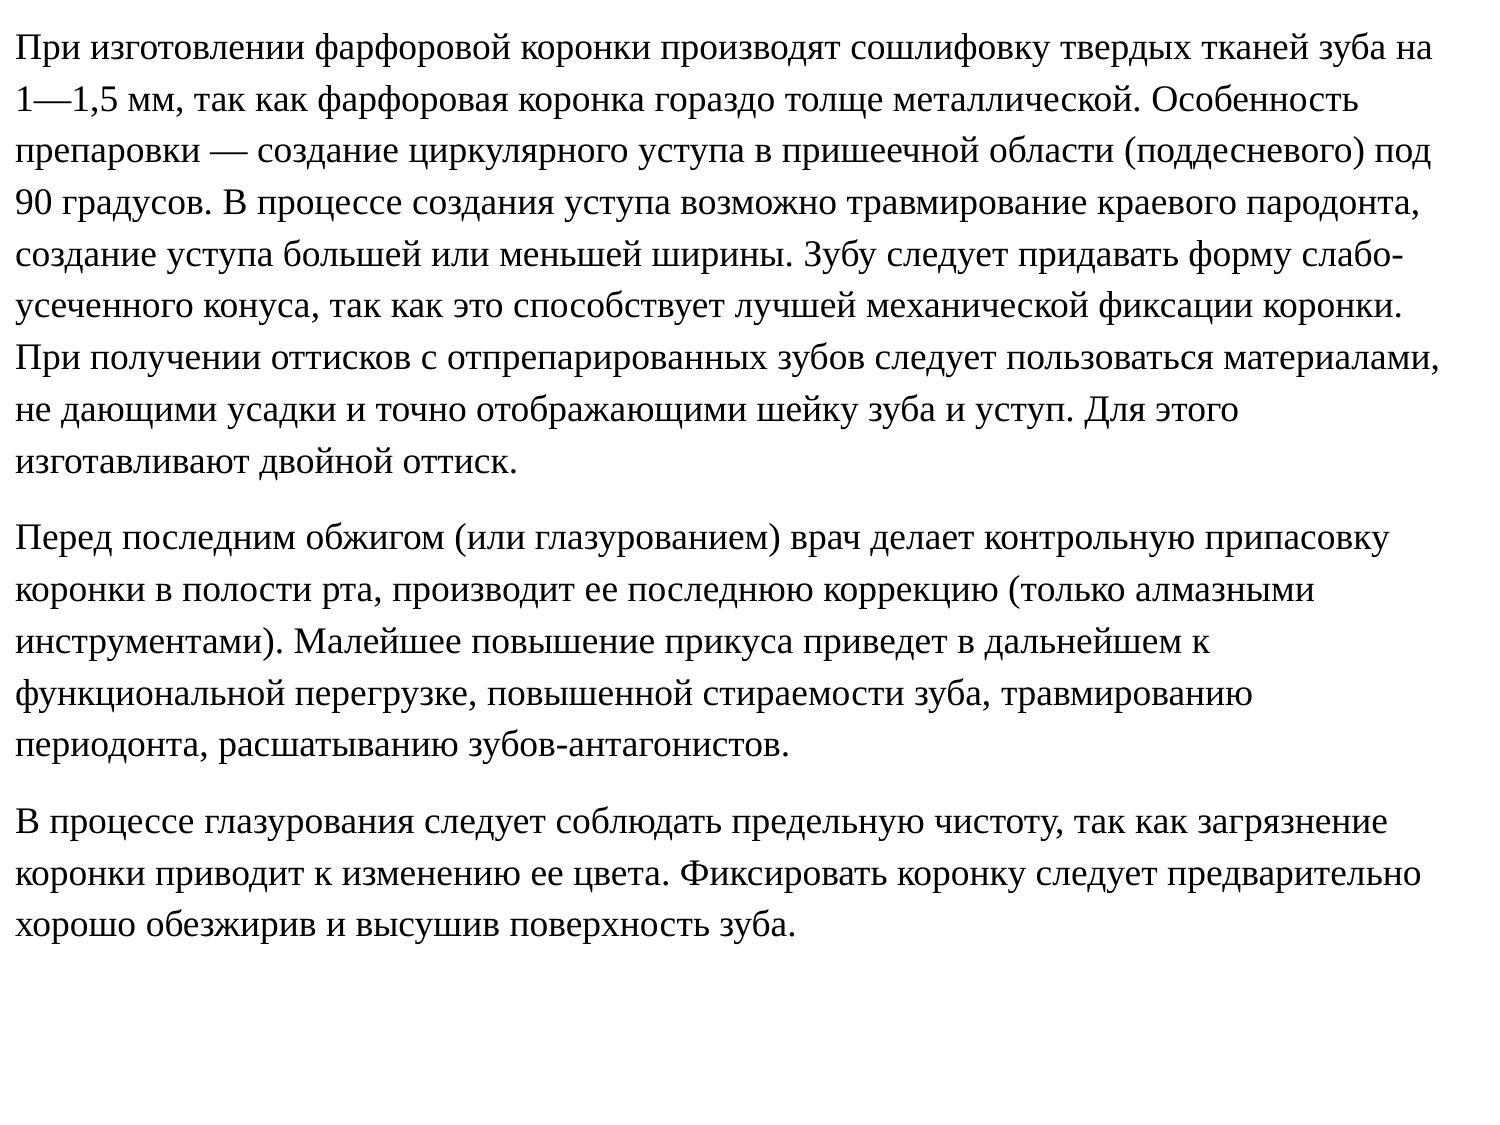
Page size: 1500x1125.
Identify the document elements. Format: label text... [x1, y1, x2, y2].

text_box При изготовлении фарфоровой коронки производят сошлифовку твердых тканей зуба на 1—1,5 мм, так как фарфоровая коронка гораздо толще металлической. Особенность препаровки — создание циркулярного уступа в пришеечной области (поддесневого) под 90 градусов. В процессе создания уступа возможно травмирование краевого пародонта, создание уступа большей или меньшей ширины. Зубу следует придавать форму слабо-усеченного конуса, так как это способствует лучшей механической фиксации коронки. При получении оттисков с отпрепарированных зубов следует пользоваться материалами, не дающими усадки и точно отображающими шейку зуба и уступ. Для этого изготавливают двойной оттиск. Перед последним обжигом (или глазурованием) врач делает контрольную припасовку коронки в полости рта, производит ее последнюю коррекцию (только алмазными инструментами). Малейшее повышение прикуса приведет в дальнейшем к функциональной перегрузке, повышенной стираемости зуба, травмированию периодонта, расшатыванию зубов-антагонистов. В процессе глазурования следует соблюдать предельную чистоту, так как загрязнение коронки приводит к изменению ее цвета. Фиксировать коронку следует предварительно хорошо обезжирив и высушив поверхность зуба. [0, 0, 1464, 1042]
